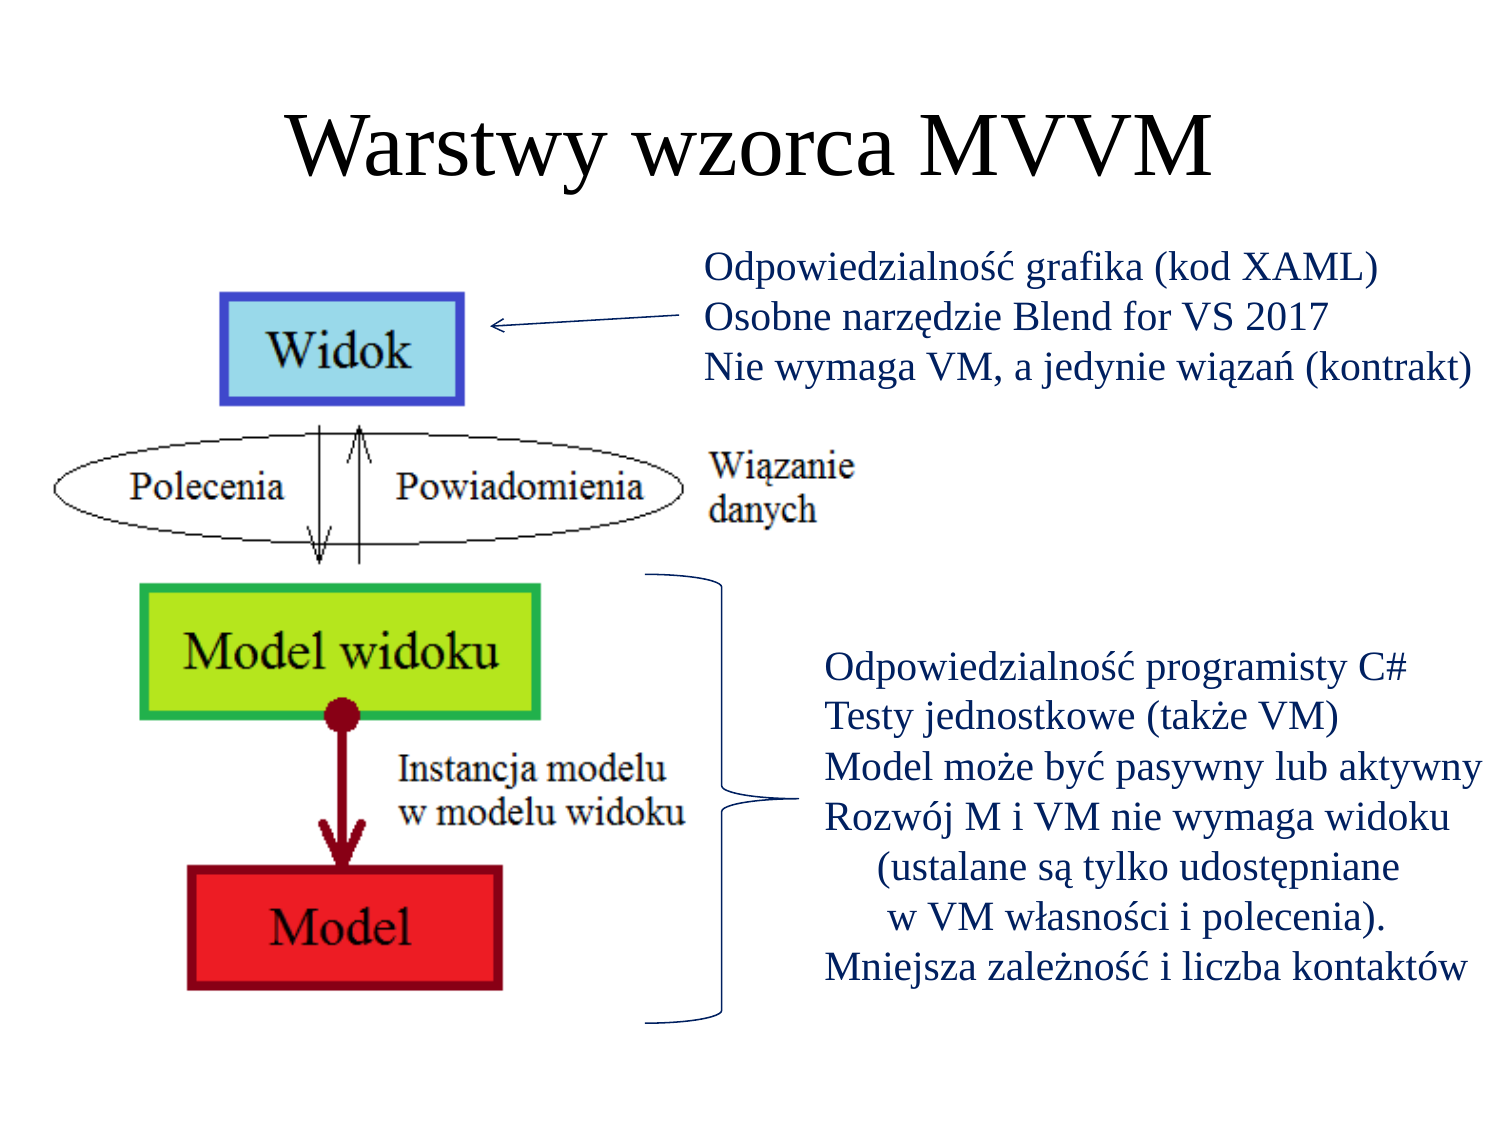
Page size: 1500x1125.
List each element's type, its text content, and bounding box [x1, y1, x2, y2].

title Warstwy wzorca MVVM [75, 45, 1425, 233]
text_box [489, 314, 680, 327]
text_box Odpowiedzialność programisty C# Testy jednostkowe (także VM) Model może być pasywny lub aktywny Rozwój M i VM nie wymaga widoku (ustalane są tylko udostępniane w VM własności i polecenia). Mniejsza zależność i liczba kontaktów [885, 631, 1499, 996]
text_box [644, 1020, 701, 1024]
text_box Odpowiedzialność grafika (kod XAML) Osobne narzędzie Blend for VS 2017 Nie wymaga VM, a jedynie wiązań (kontrakt) [689, 231, 1489, 397]
picture [41, 278, 881, 1012]
